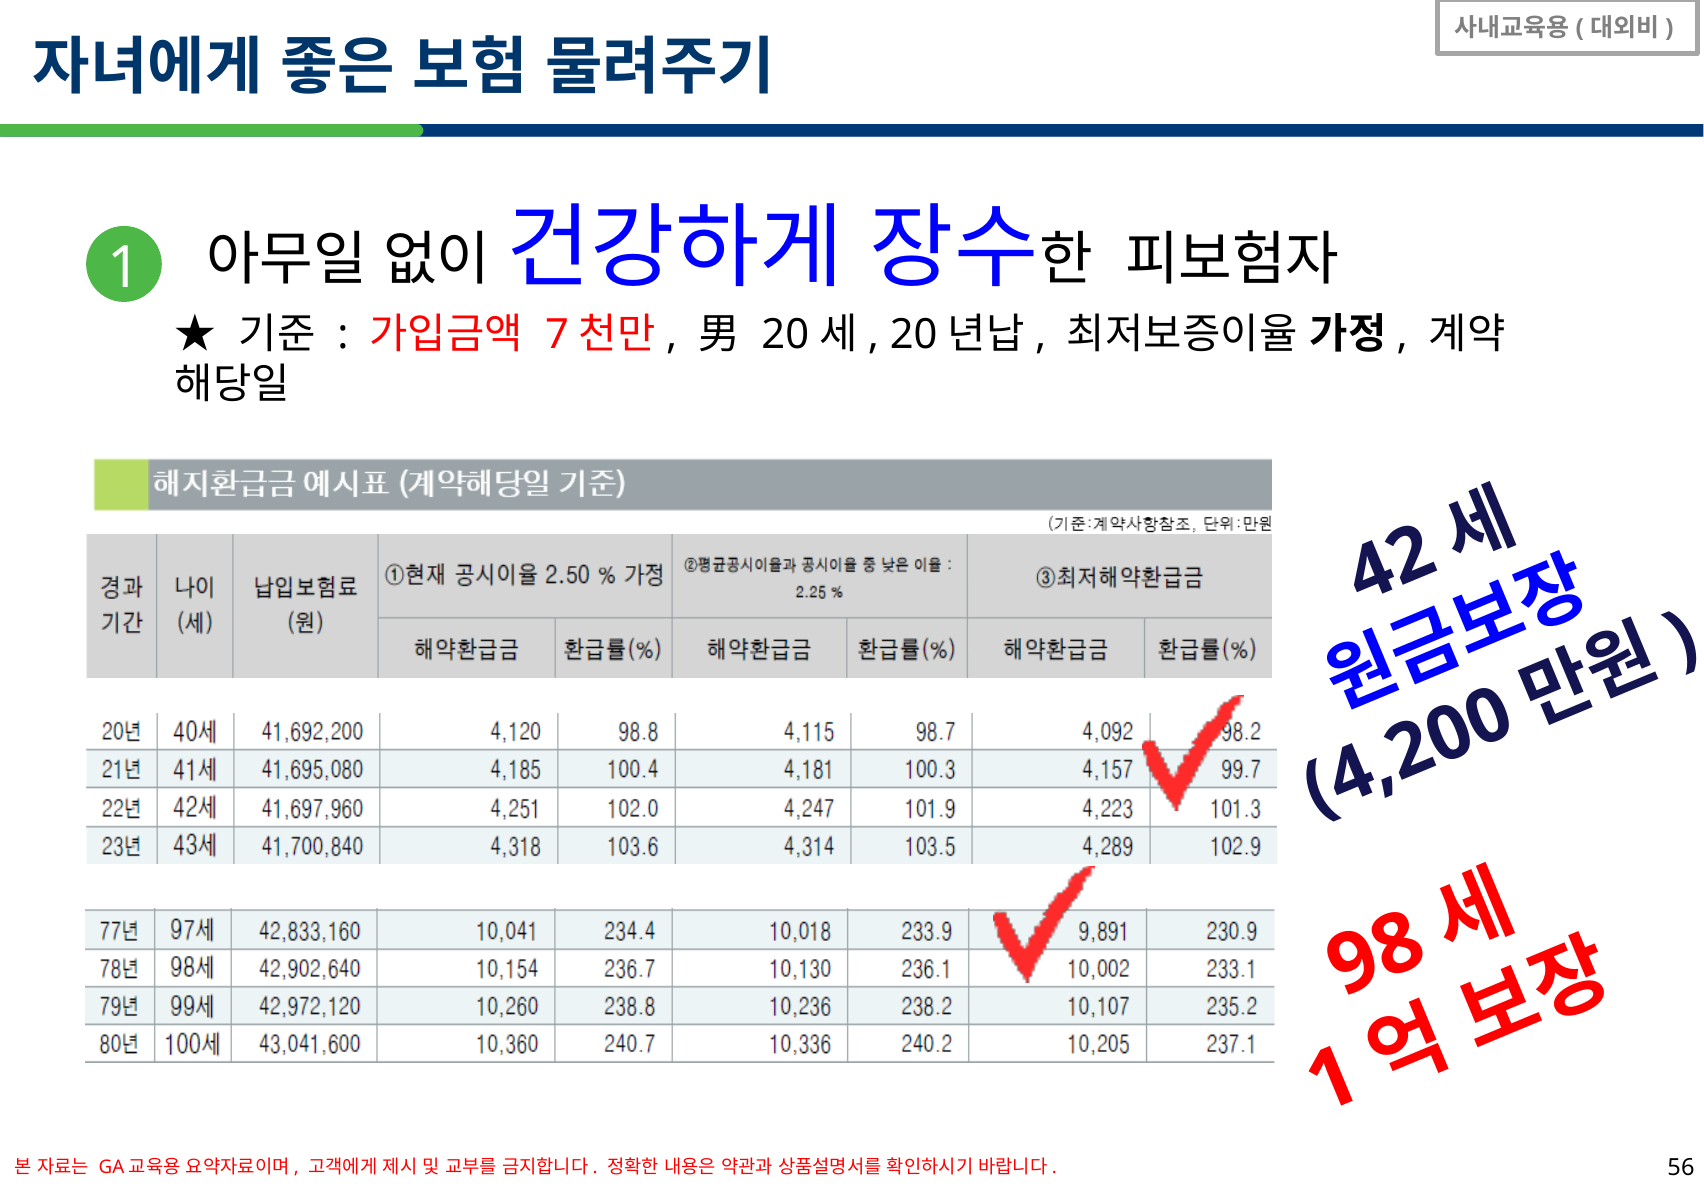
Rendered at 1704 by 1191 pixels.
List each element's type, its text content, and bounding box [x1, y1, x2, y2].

text_box 사내교육용(대외비) [1437, 0, 1698, 54]
text_box 아무일 없이 건강하게 장수한 피보험자 [198, 184, 1497, 299]
picture [0, 0, 1704, 1191]
text_box 98세 1억 보장 [1226, 788, 1692, 1147]
text_box 42세 원금보장(4,200만원) [1239, 405, 1704, 846]
text_box 본 자료는 GA교육용 요약자료이며, 고객에게 제시 및 교부를 금지합니다. 정확한 내용은 약관과 상품설명서를 확인하시기 바랍니다. [0, 1147, 1596, 1186]
text_box 자녀에게 좋은 보험 물려주기 [18, 28, 1412, 99]
text_box ★ 기준 : 가입금액 7천만, 男 20세, 20년납, 최저보증이율 가정, 계약 해당일 [160, 299, 1632, 415]
text_box 1 [84, 223, 164, 305]
